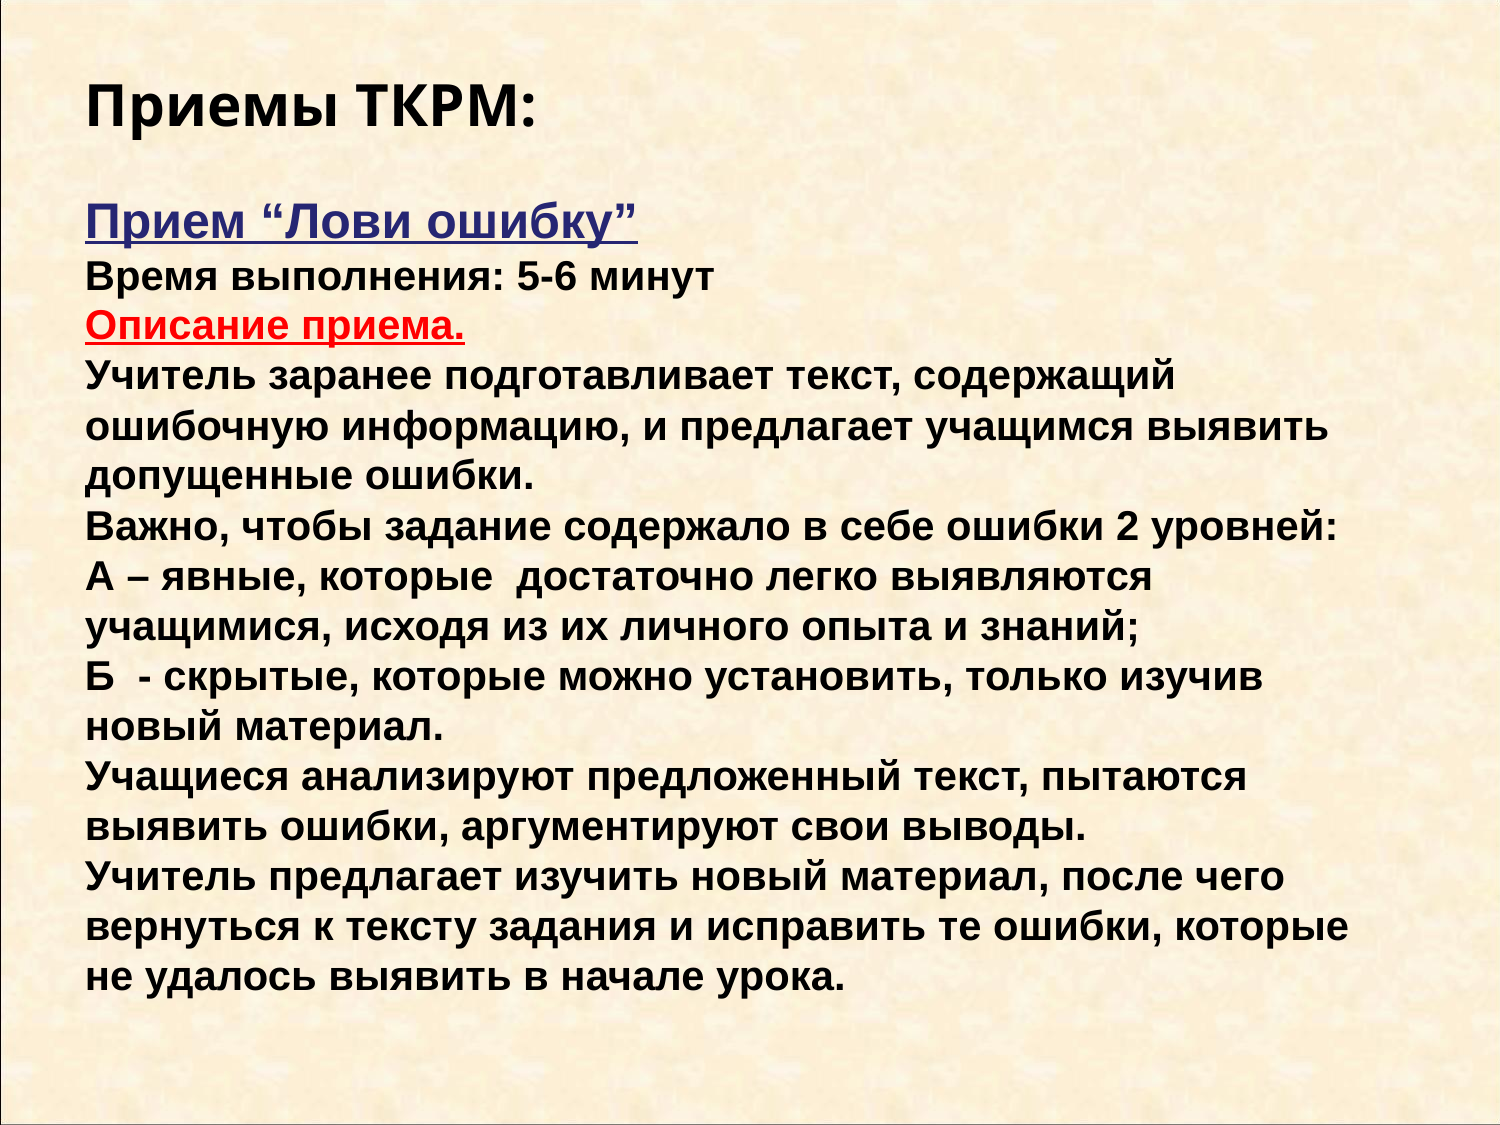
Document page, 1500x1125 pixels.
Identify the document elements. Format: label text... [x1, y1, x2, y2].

text_box Приемы ТКРМ: Прием “Лови ошибку” Время выполнения: 5-6 минут Описание приема. Учитель заранее подготавливает текст, содержащий ошибочную информацию, и предлагает учащимся выявить допущенные ошибки. Важно, чтобы задание содержало в себе ошибки 2 уровней: А – явные, которые достаточно легко выявляются учащимися, исходя из их личного опыта и знаний; Б - скрытые, которые можно установить, только изучив новый материал. Учащиеся анализируют предложенный текст, пытаются выявить ошибки, аргументируют свои выводы. Учитель предлагает изучить новый материал, после чего вернуться к тексту задания и исправить те ошибки, которые не удалось выявить в начале урока. [70, 60, 1395, 1056]
picture [0, 0, 1500, 1125]
